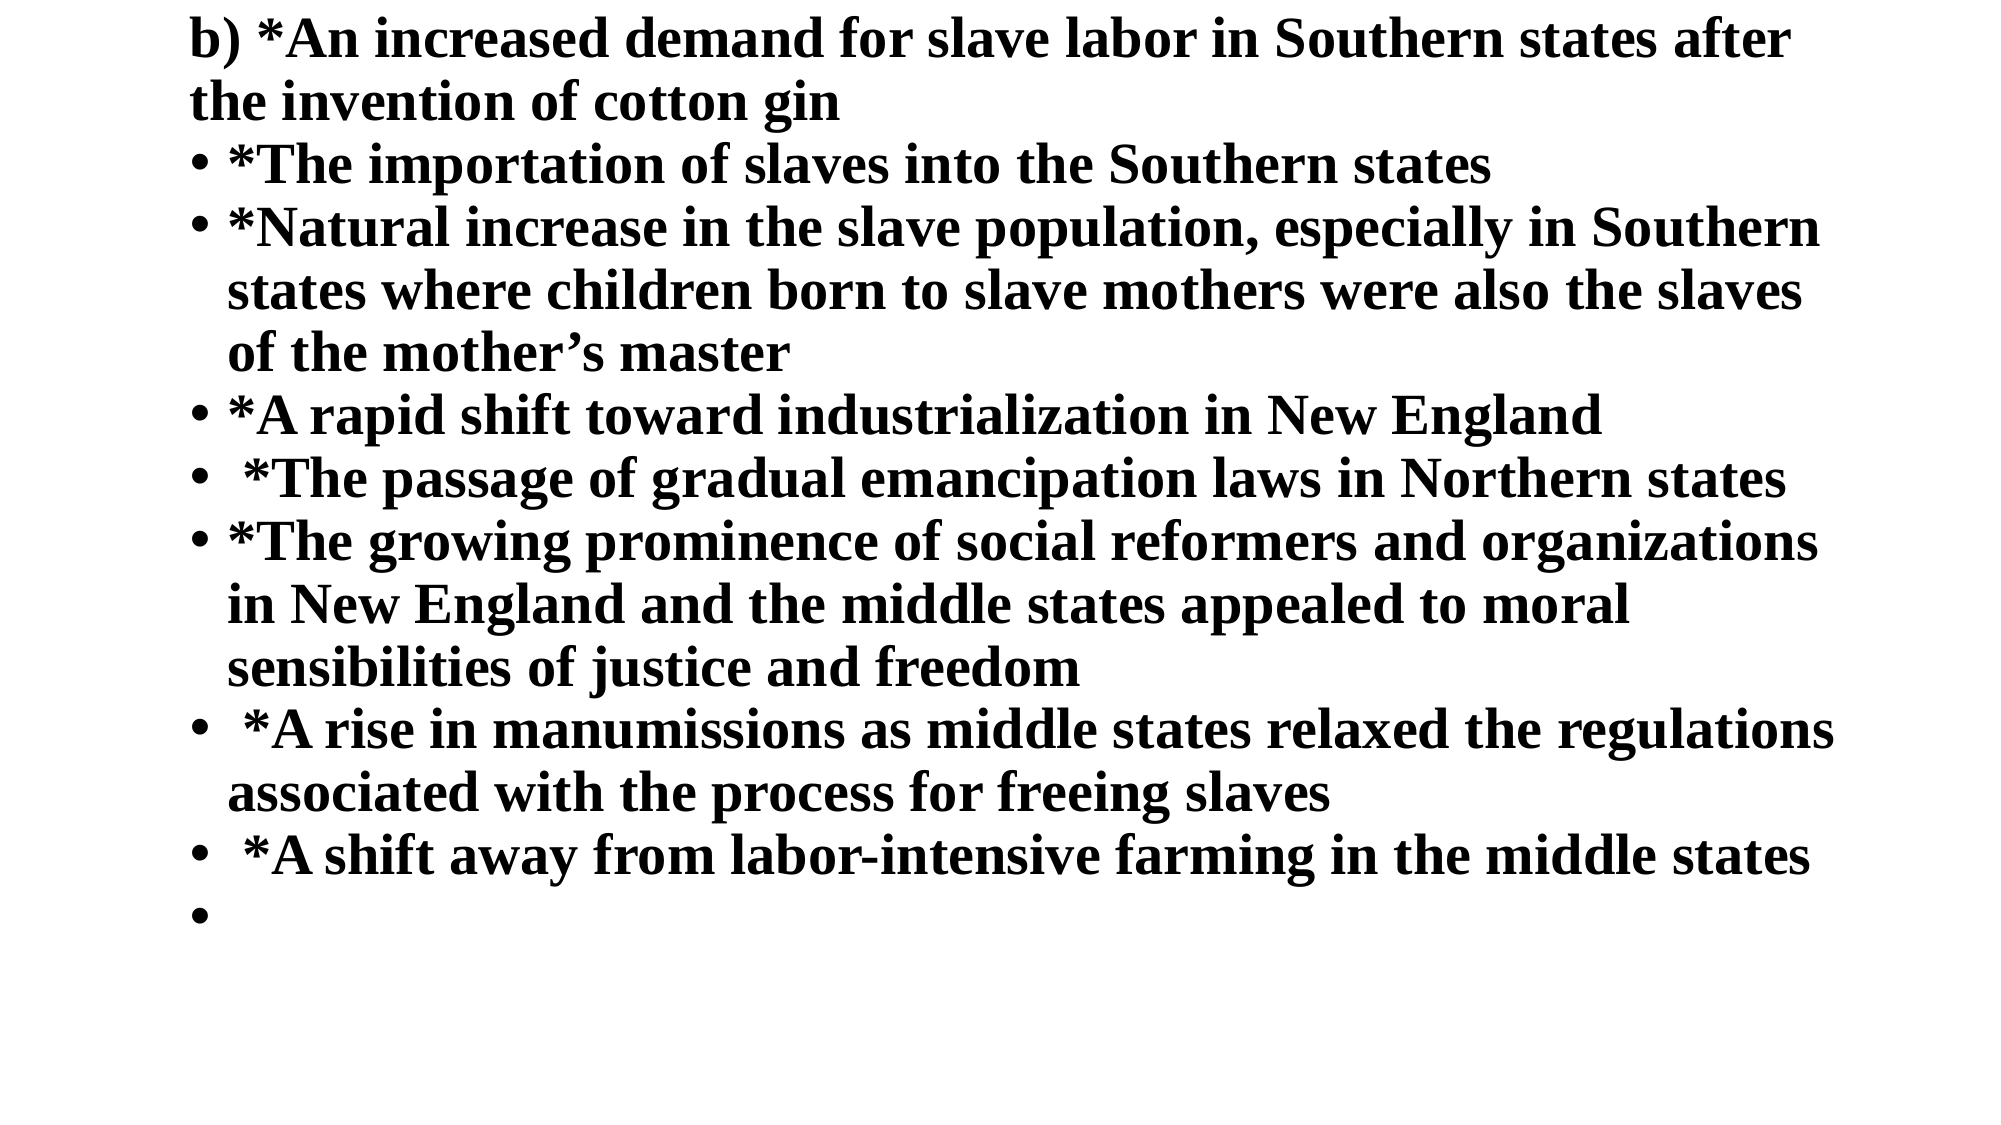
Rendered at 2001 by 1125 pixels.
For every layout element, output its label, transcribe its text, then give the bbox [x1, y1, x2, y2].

list b) *An increased demand for slave labor in Southern states after the invention of cotton gin *The importation of slaves into the Southern states *Natural increase in the slave population, especially in Southern states where children born to slave mothers were also the slaves of the mother’s master *A rapid shift toward industrialization in New England *The passage of gradual emancipation laws in Northern states *The growing prominence of social reformers and organizations in New England and the middle states appealed to moral sensibilities of justice and freedom *A rise in manumissions as middle states relaxed the regulations associated with the process for freeing slaves *A shift away from labor-intensive farming in the middle states [137, 0, 1863, 1014]
